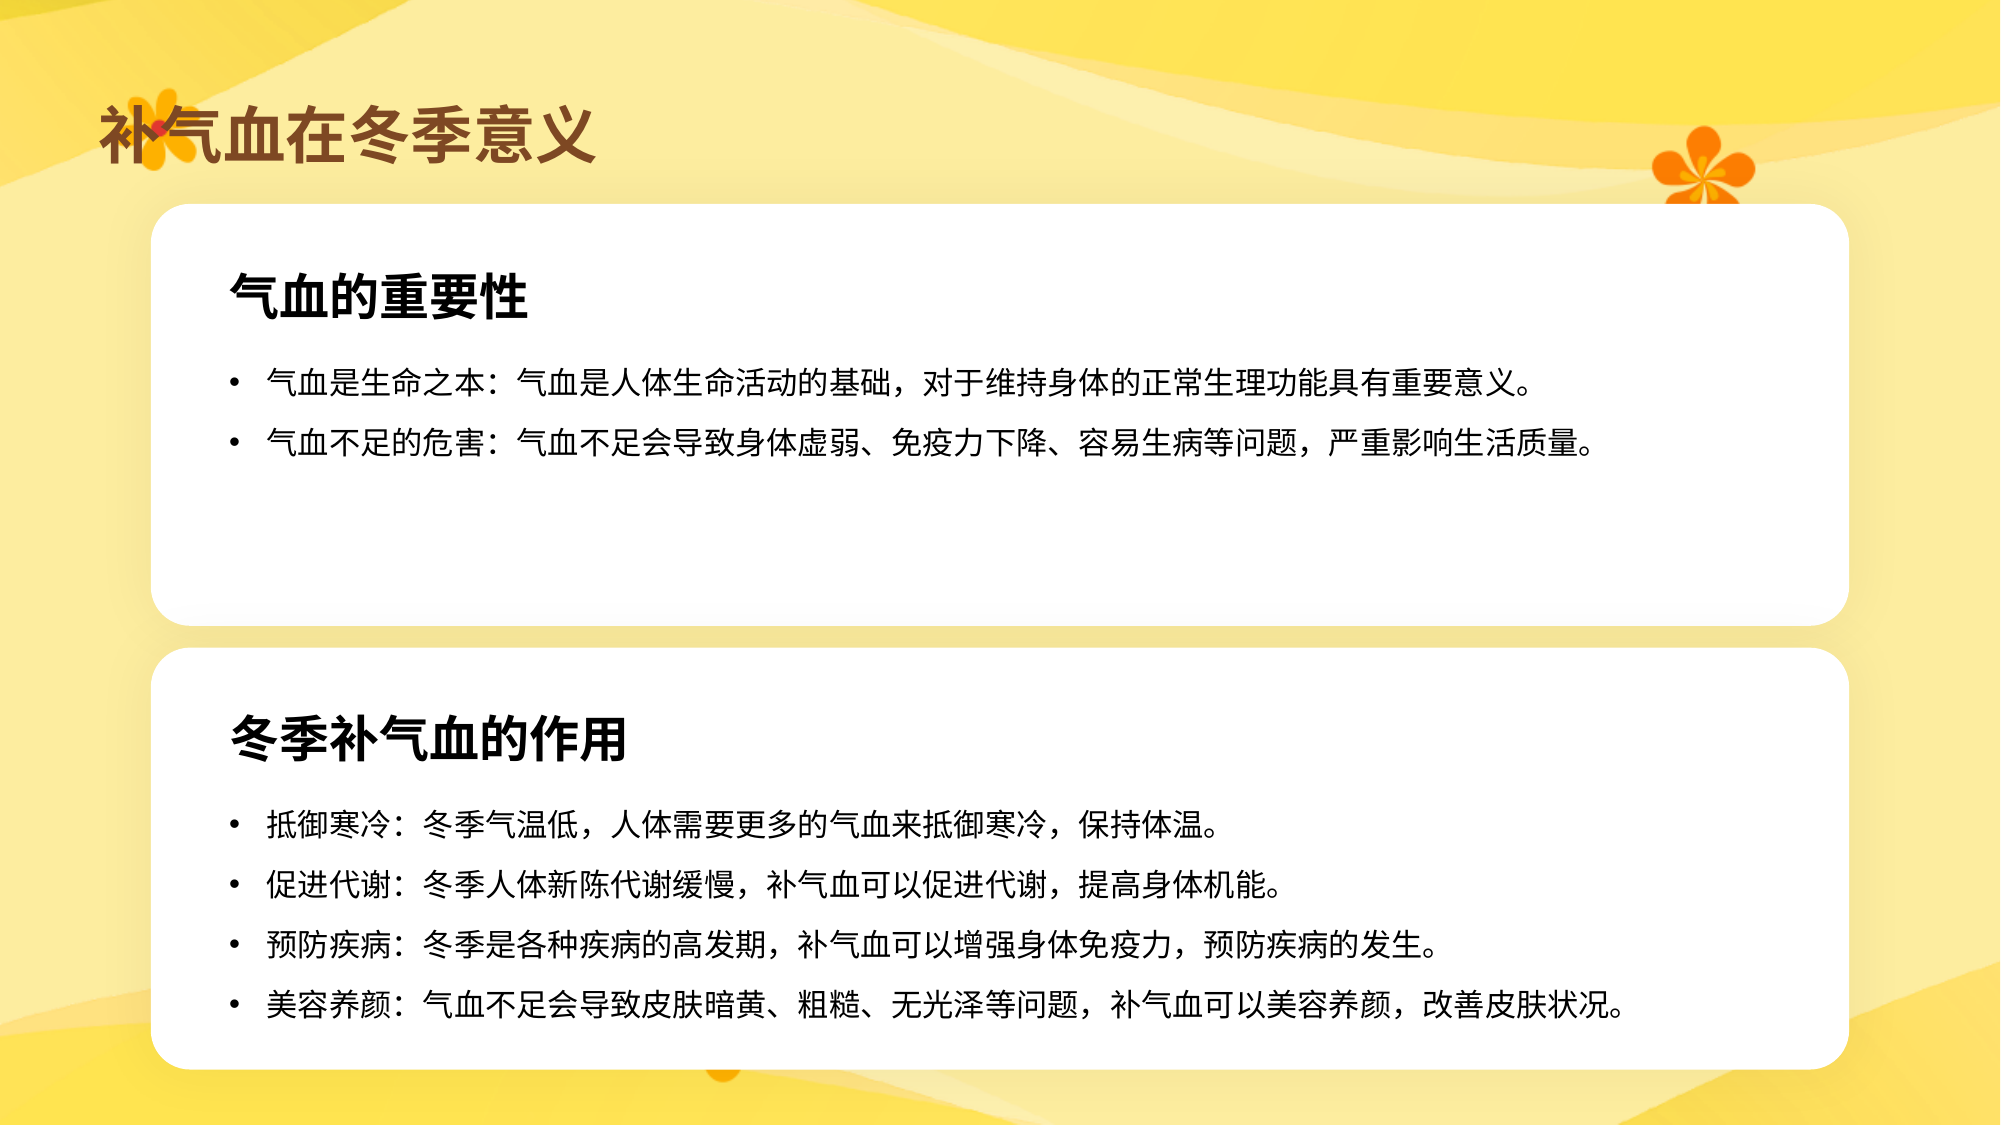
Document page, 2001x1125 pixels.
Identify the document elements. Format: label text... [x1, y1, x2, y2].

text_box [150, 203, 1850, 626]
text_box 补气血在冬季意义 [78, 43, 1922, 194]
text_box 气血的重要性 [214, 255, 1786, 335]
picture [0, 0, 2001, 1125]
text_box [150, 647, 1850, 1070]
text_box 气血是生命之本：气血是人体生命活动的基础，对于维持身体的正常生理功能具有重要意义。 气血不足的危害：气血不足会导致身体虚弱、免疫力下降、容易生病等问题，严重影响生活质量。 [214, 340, 1786, 575]
text_box 冬季补气血的作用 [214, 697, 1786, 777]
text_box 抵御寒冷：冬季气温低，人体需要更多的气血来抵御寒冷，保持体温。 促进代谢：冬季人体新陈代谢缓慢，补气血可以促进代谢，提高身体机能。 预防疾病：冬季是各种疾病的高发期，补气血可以增强身体免疫力，预防疾病的发生。 美容养颜：气血不足会导致皮肤暗黄、粗糙、无光泽等问题，补气血可以美容养颜，改善皮肤状况。 [214, 782, 1786, 1017]
